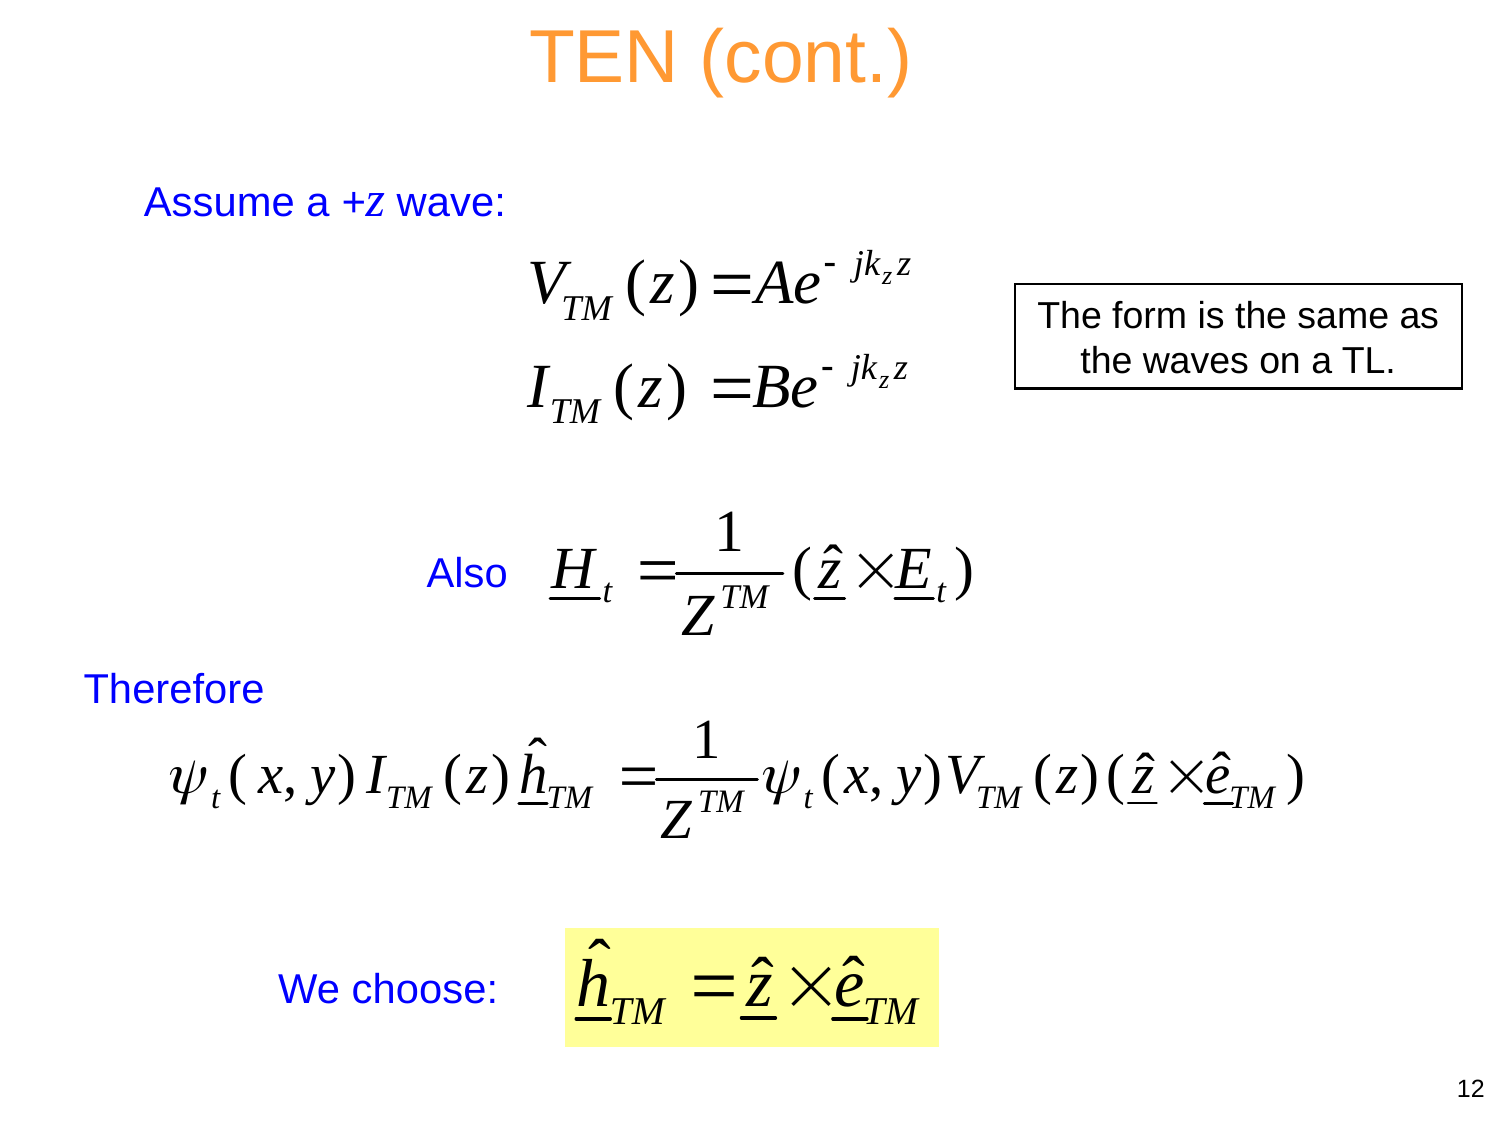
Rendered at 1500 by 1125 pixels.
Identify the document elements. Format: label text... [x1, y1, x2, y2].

text_box Therefore [68, 654, 299, 720]
slide_number 12 [1187, 1050, 1500, 1125]
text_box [564, 927, 940, 1047]
text_box Assume a +z wave: [129, 158, 546, 234]
text_box The form is the same as the waves on a TL. [1014, 283, 1462, 389]
text_box We choose: [263, 954, 533, 1020]
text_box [165, 703, 1314, 851]
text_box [539, 493, 984, 649]
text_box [515, 236, 925, 436]
text_box Also [411, 538, 533, 604]
text_box TEN (cont.) [461, 0, 981, 105]
